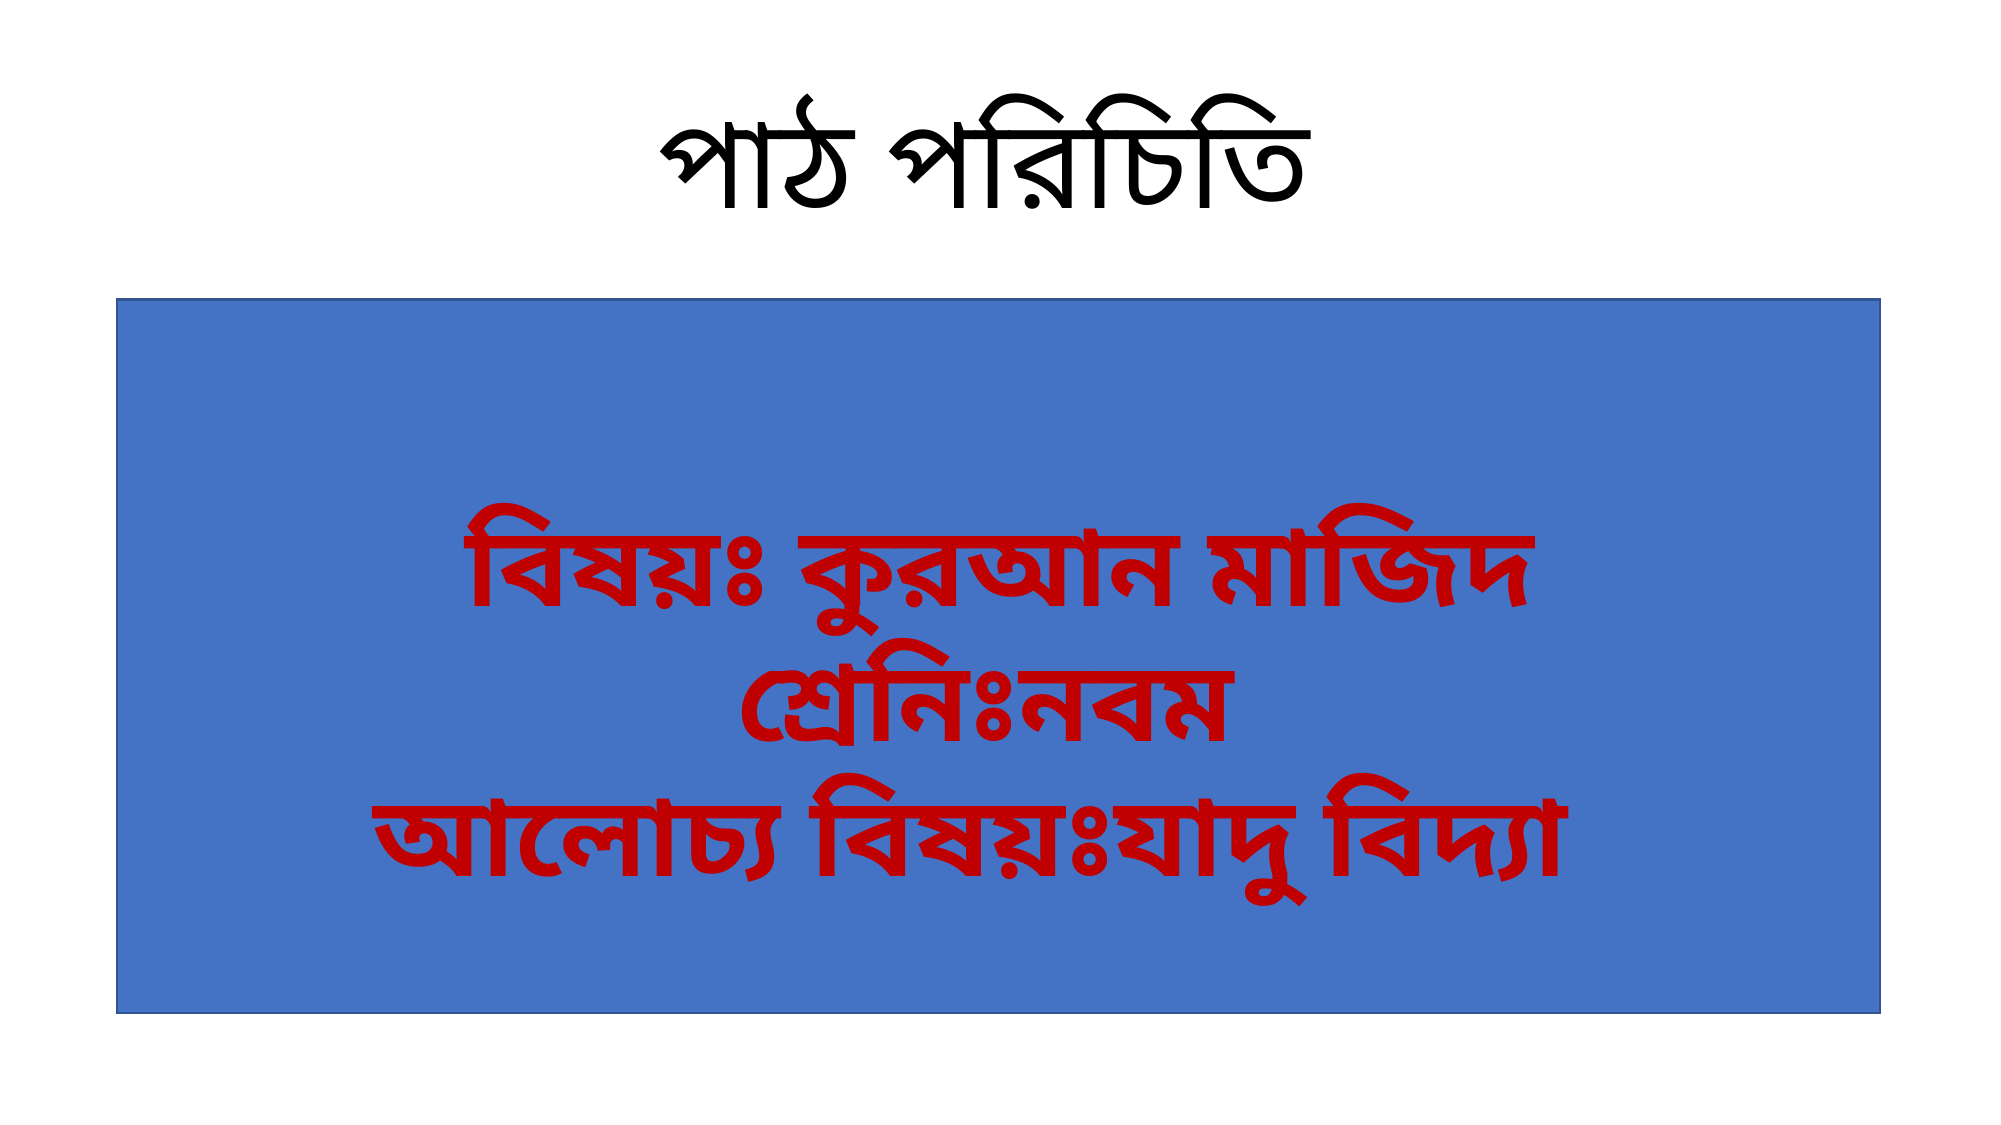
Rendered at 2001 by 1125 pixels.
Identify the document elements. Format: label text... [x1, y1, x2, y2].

title পাঠ পরিচিতি [137, 59, 1863, 278]
text_box [116, 298, 1881, 1014]
text_box বিষয়ঃ কুরআন মাজিদ শ্রেনিঃনবম আলোচ্য বিষয়ঃযাদু বিদ্যা [358, 486, 1642, 907]
